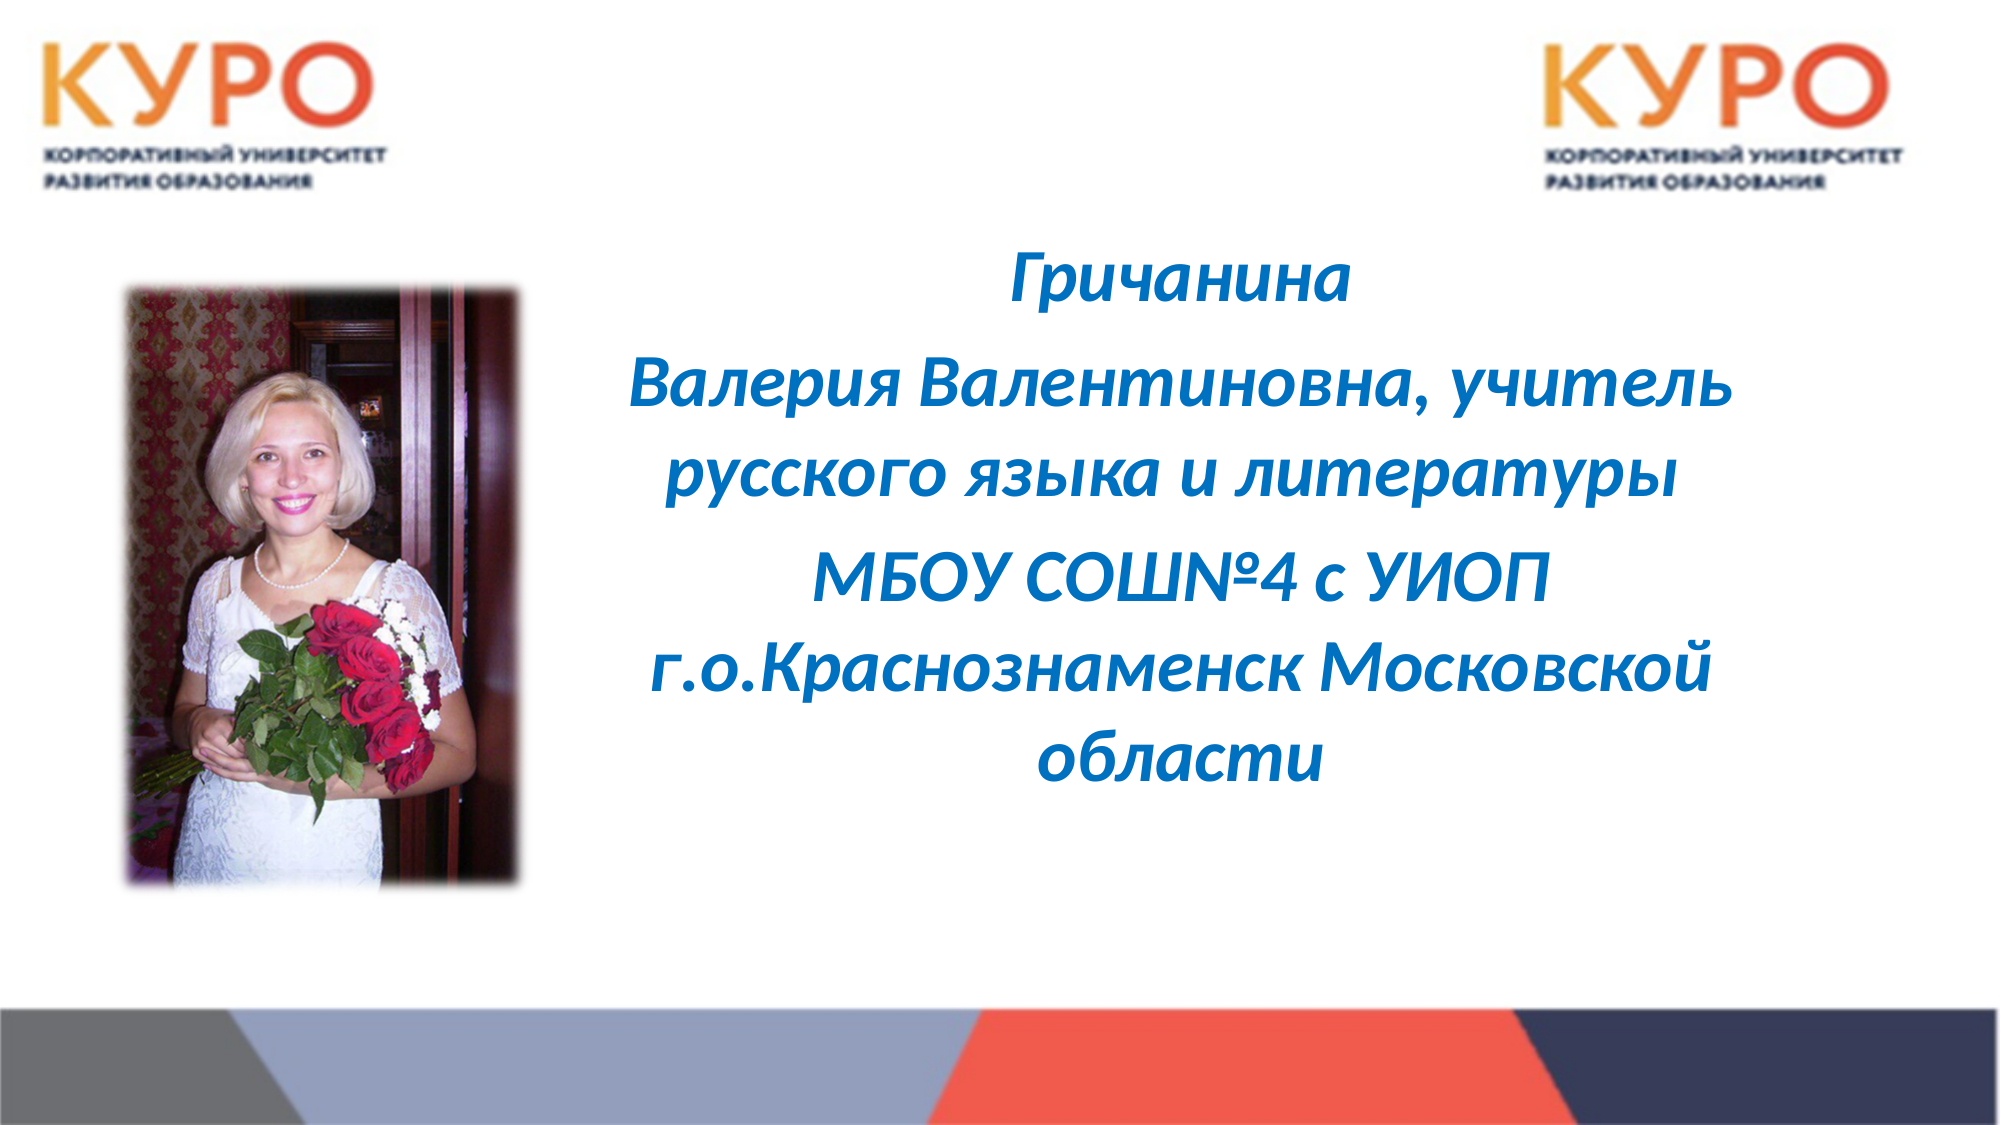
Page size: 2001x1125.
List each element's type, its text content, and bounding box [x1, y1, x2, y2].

picture [0, 12, 2000, 1125]
text_box Гричанина Валерия Валентиновна, учитель русского языка и литературы МБОУ СОШ№4 с УИОП г.о.Краснознаменск Московской области [499, 218, 1863, 804]
